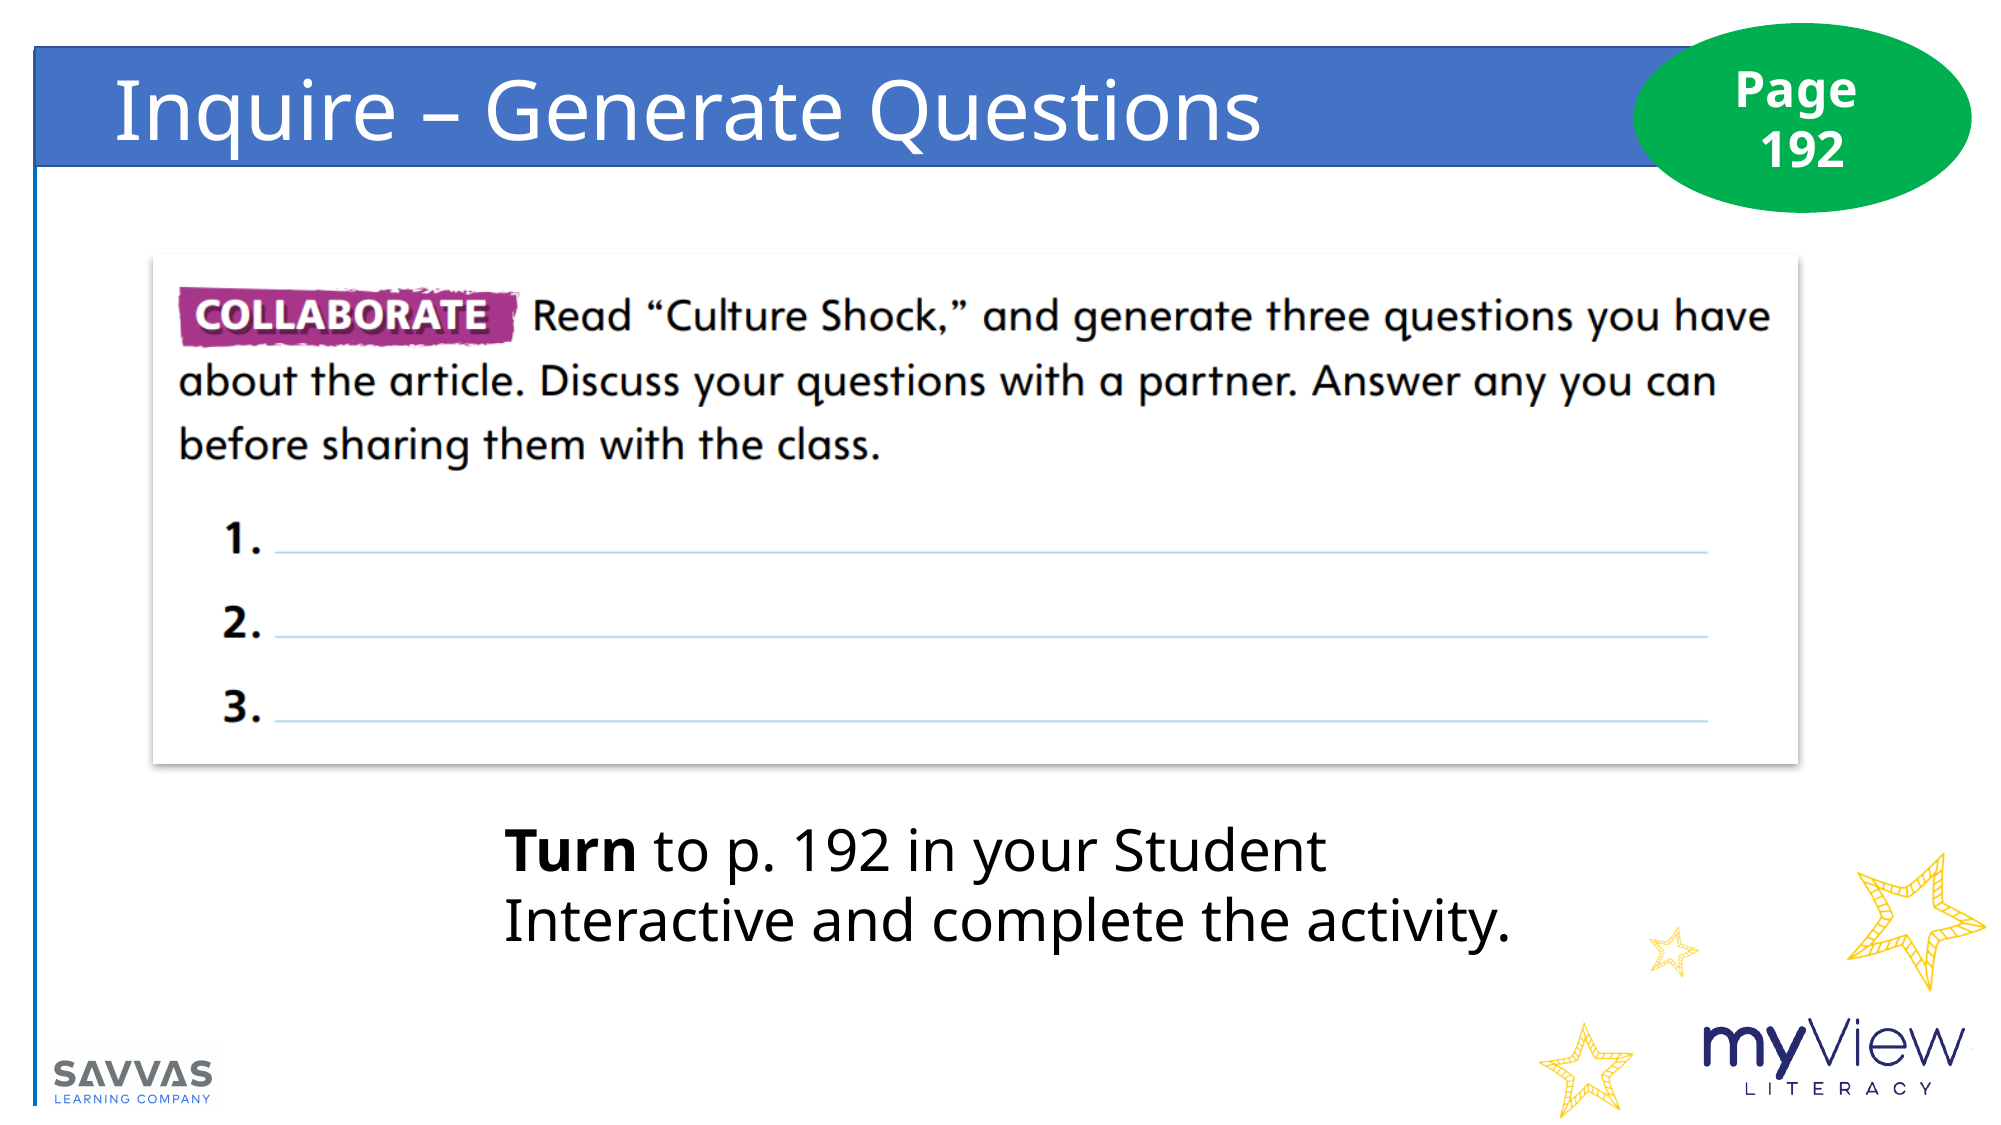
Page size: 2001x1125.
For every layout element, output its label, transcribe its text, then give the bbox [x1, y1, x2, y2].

text_box Turn to p. 192 in your Student Interactive and complete the activity. [489, 805, 1634, 961]
picture [167, 268, 1784, 750]
picture [1509, 814, 2000, 1125]
picture [48, 1043, 220, 1113]
text_box Inquire – Generate Questions [34, 46, 1690, 167]
text_box Page 192 [1633, 23, 1972, 213]
